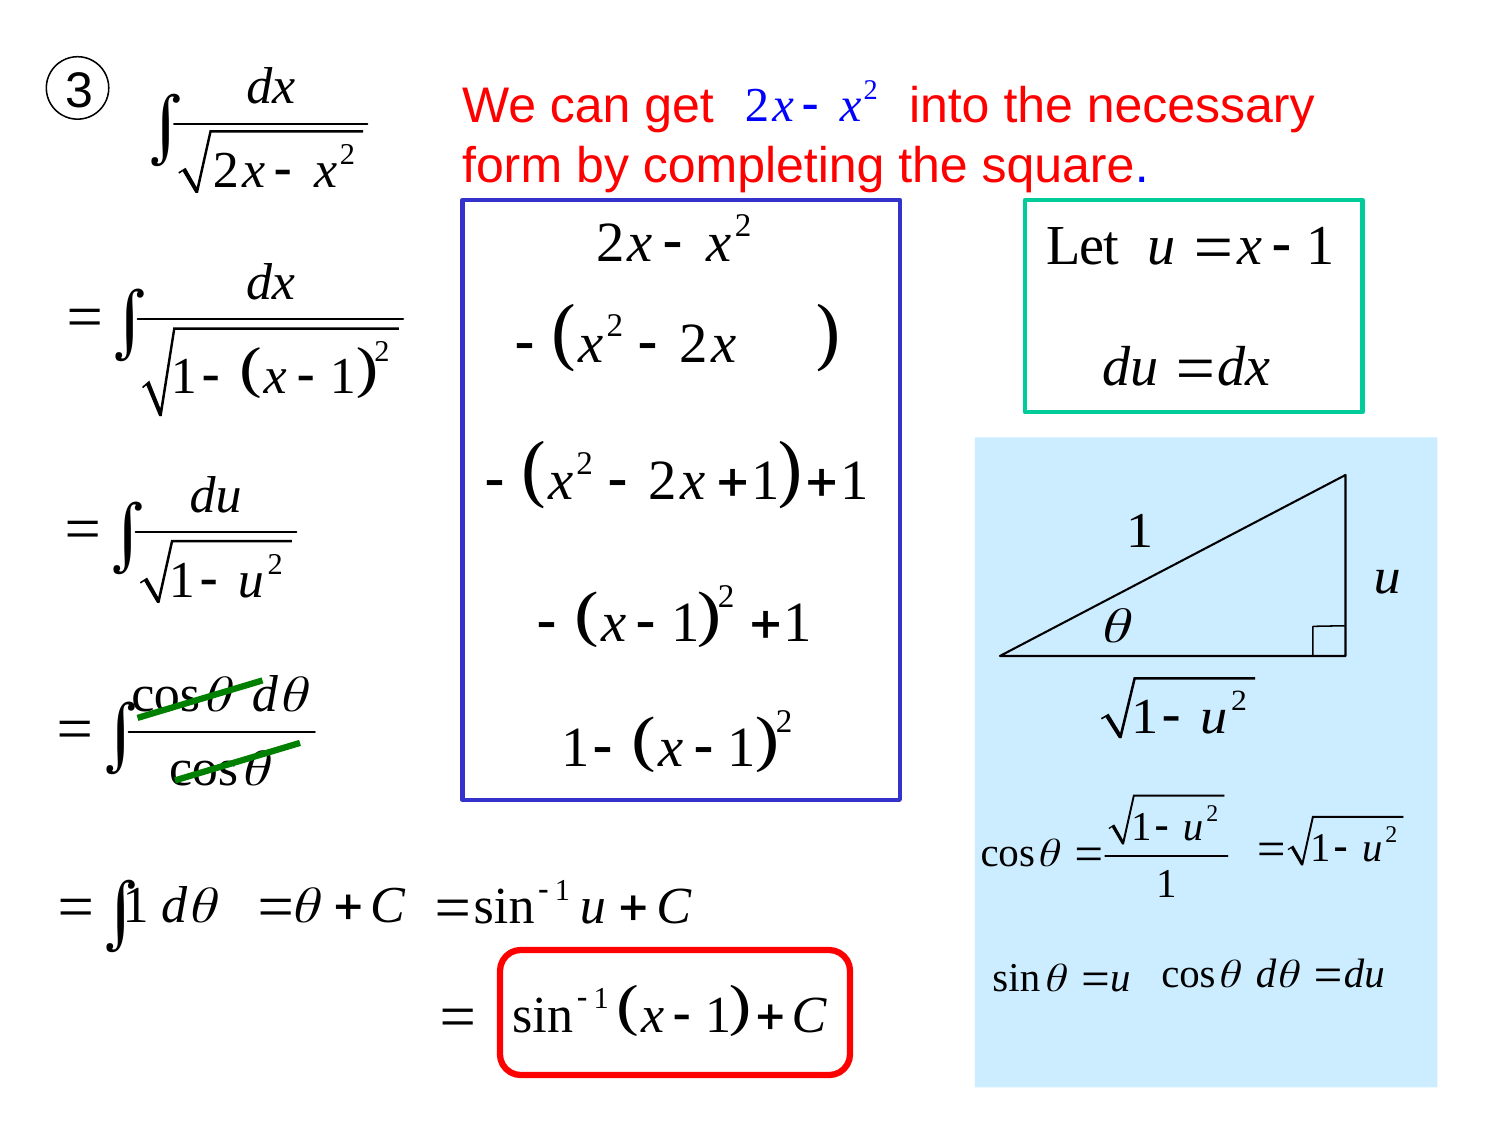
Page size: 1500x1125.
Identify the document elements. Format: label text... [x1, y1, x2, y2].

text_box 3 [50, 49, 108, 77]
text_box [1155, 949, 1395, 999]
text_box [500, 949, 851, 1076]
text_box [134, 54, 378, 206]
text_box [528, 570, 818, 676]
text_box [476, 433, 874, 538]
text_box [53, 462, 306, 615]
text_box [1248, 806, 1413, 876]
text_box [506, 295, 843, 401]
text_box [460, 209, 902, 802]
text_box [55, 249, 413, 428]
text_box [1037, 212, 1338, 279]
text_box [429, 975, 838, 1063]
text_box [46, 662, 326, 797]
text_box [558, 695, 805, 801]
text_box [587, 199, 763, 276]
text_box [987, 953, 1138, 1002]
text_box [46, 56, 109, 120]
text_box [247, 874, 418, 936]
text_box [974, 437, 1438, 1088]
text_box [999, 474, 1413, 751]
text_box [47, 862, 231, 958]
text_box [424, 866, 704, 937]
text_box 3 [50, 99, 108, 125]
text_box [974, 787, 1238, 908]
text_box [1093, 333, 1282, 401]
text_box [447, 64, 1438, 202]
text_box [1023, 209, 1365, 414]
